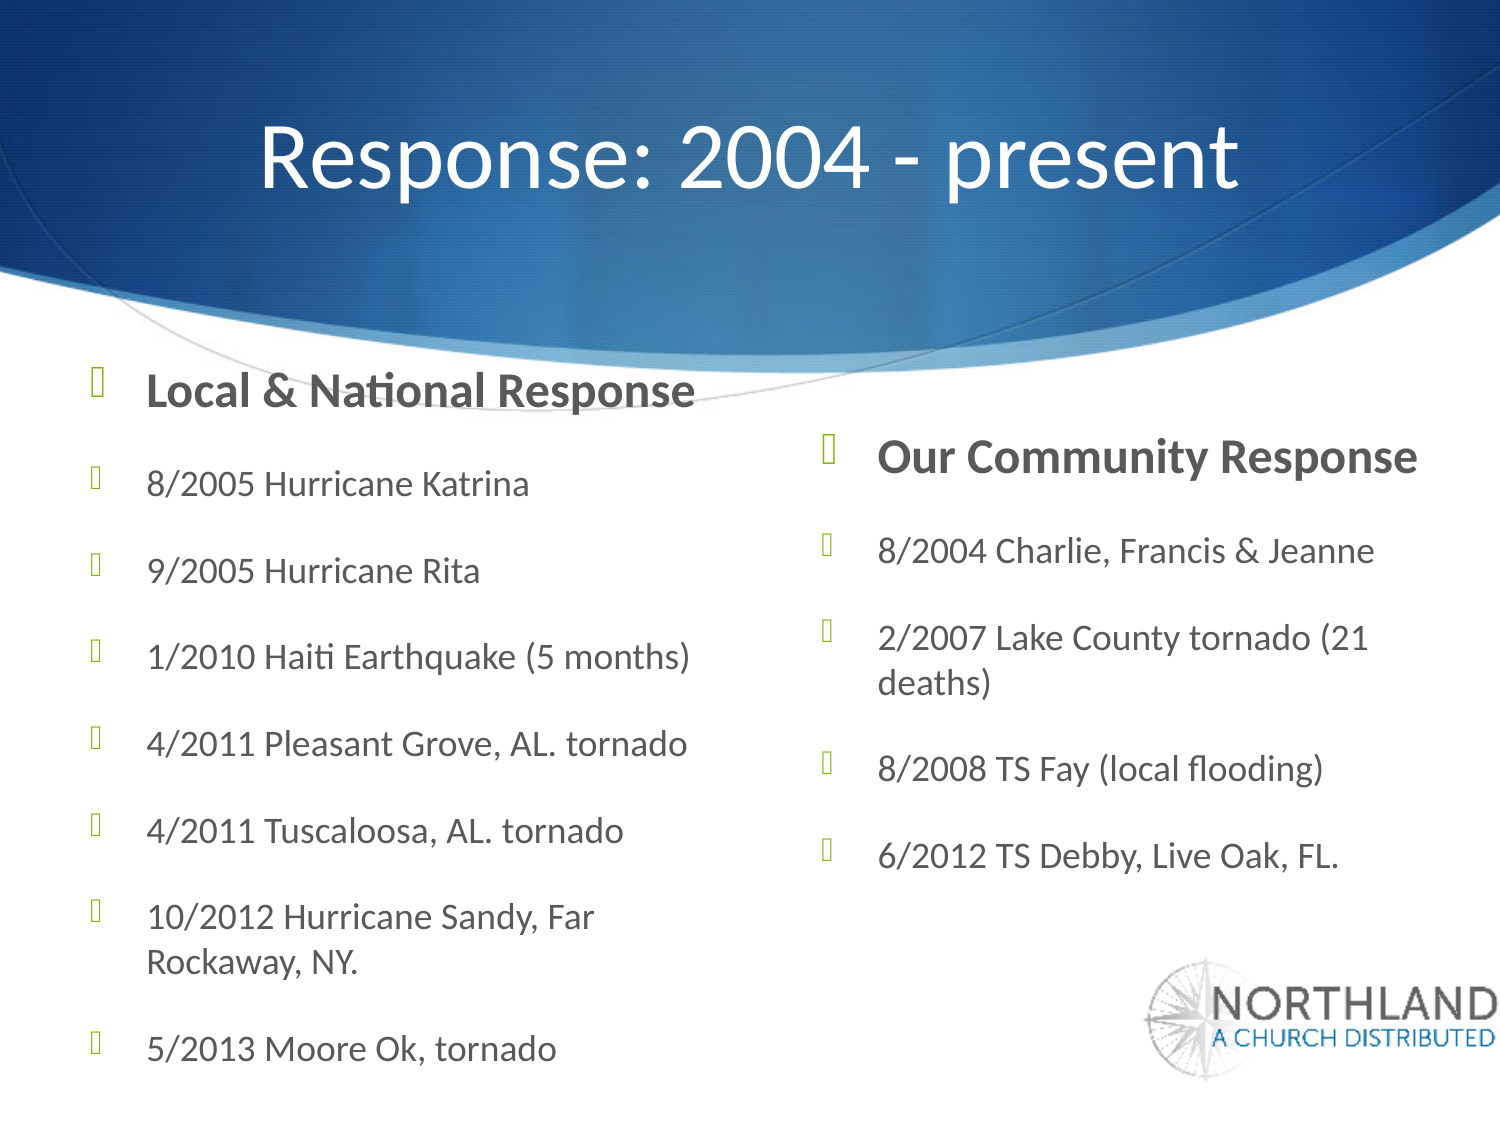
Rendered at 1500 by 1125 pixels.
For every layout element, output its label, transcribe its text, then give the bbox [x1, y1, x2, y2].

title Response: 2004 - present [75, 56, 1425, 245]
picture [0, 0, 1500, 1125]
list Our Community Response 8/2004 Charlie, Francis & Jeanne 2/2007 Lake County tornado (21 deaths) 8/2008 TS Fay (local flooding) 6/2012 TS Debby, Live Oak, FL. [806, 416, 1455, 951]
list Local & National Response 8/2005 Hurricane Katrina 9/2005 Hurricane Rita 1/2010 Haiti Earthquake (5 months) 4/2011 Pleasant Grove, AL. tornado 4/2011 Tuscaloosa, AL. tornado 10/2012 Hurricane Sandy, Far Rockaway, NY. 5/2013 Moore Ok, tornado [75, 349, 721, 1086]
